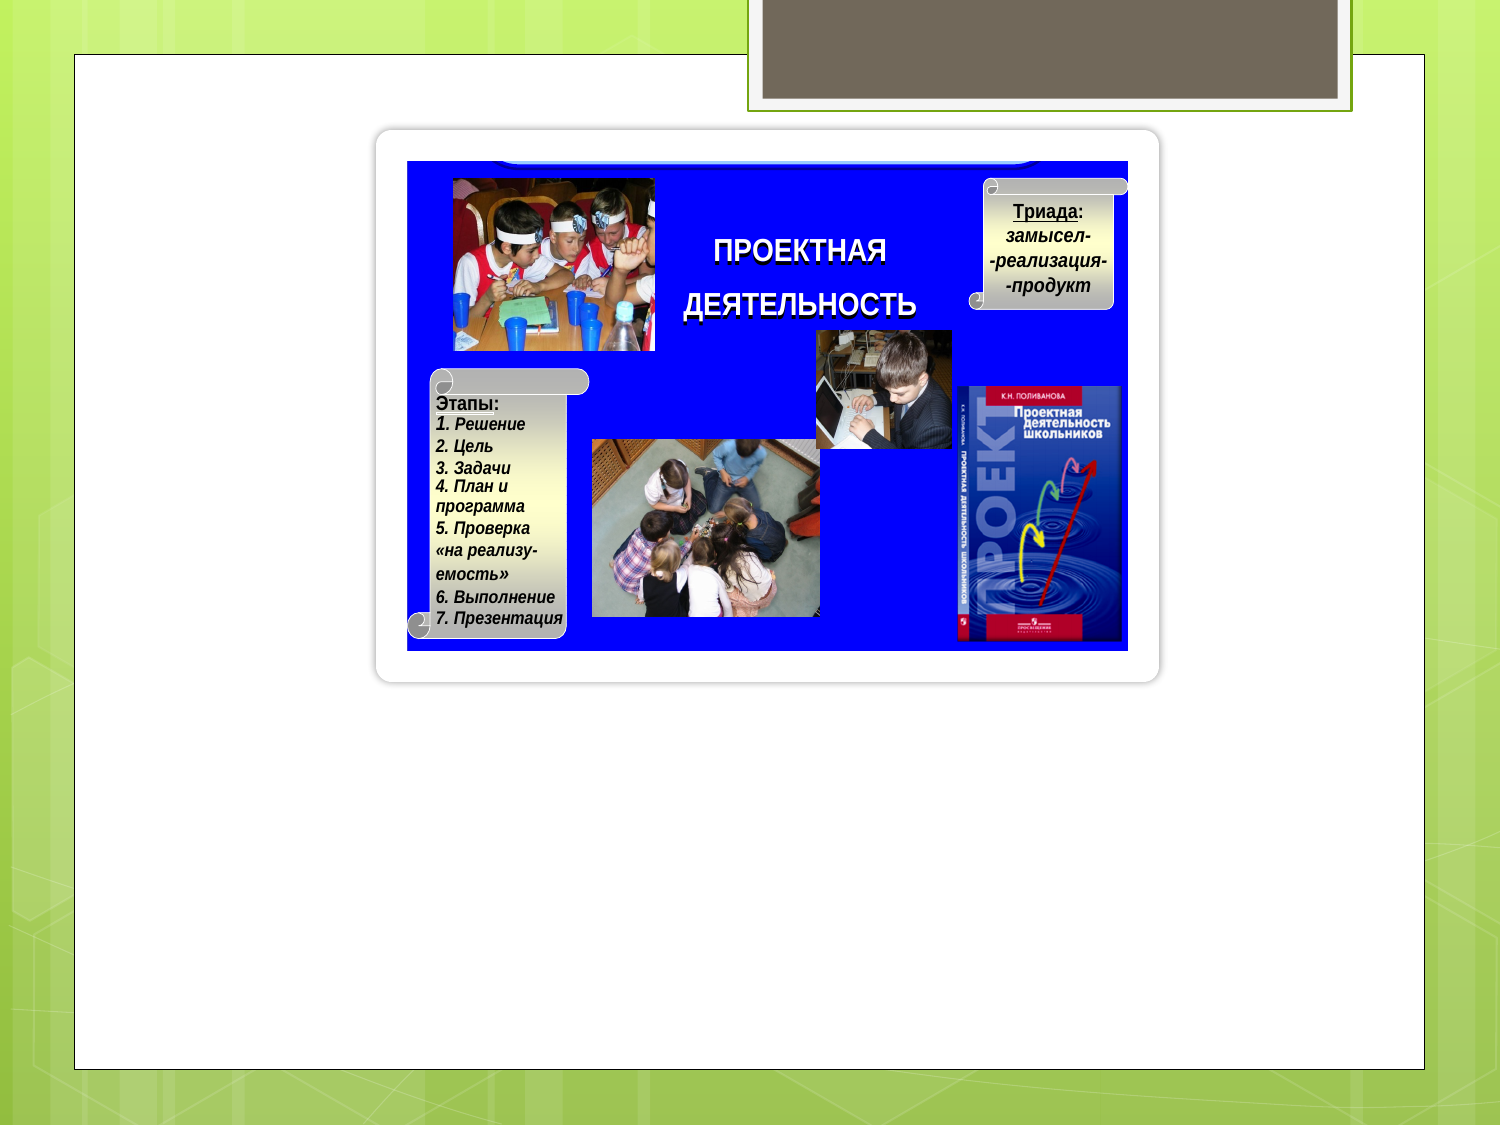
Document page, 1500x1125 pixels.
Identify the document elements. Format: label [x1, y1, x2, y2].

list [407, 160, 1129, 651]
